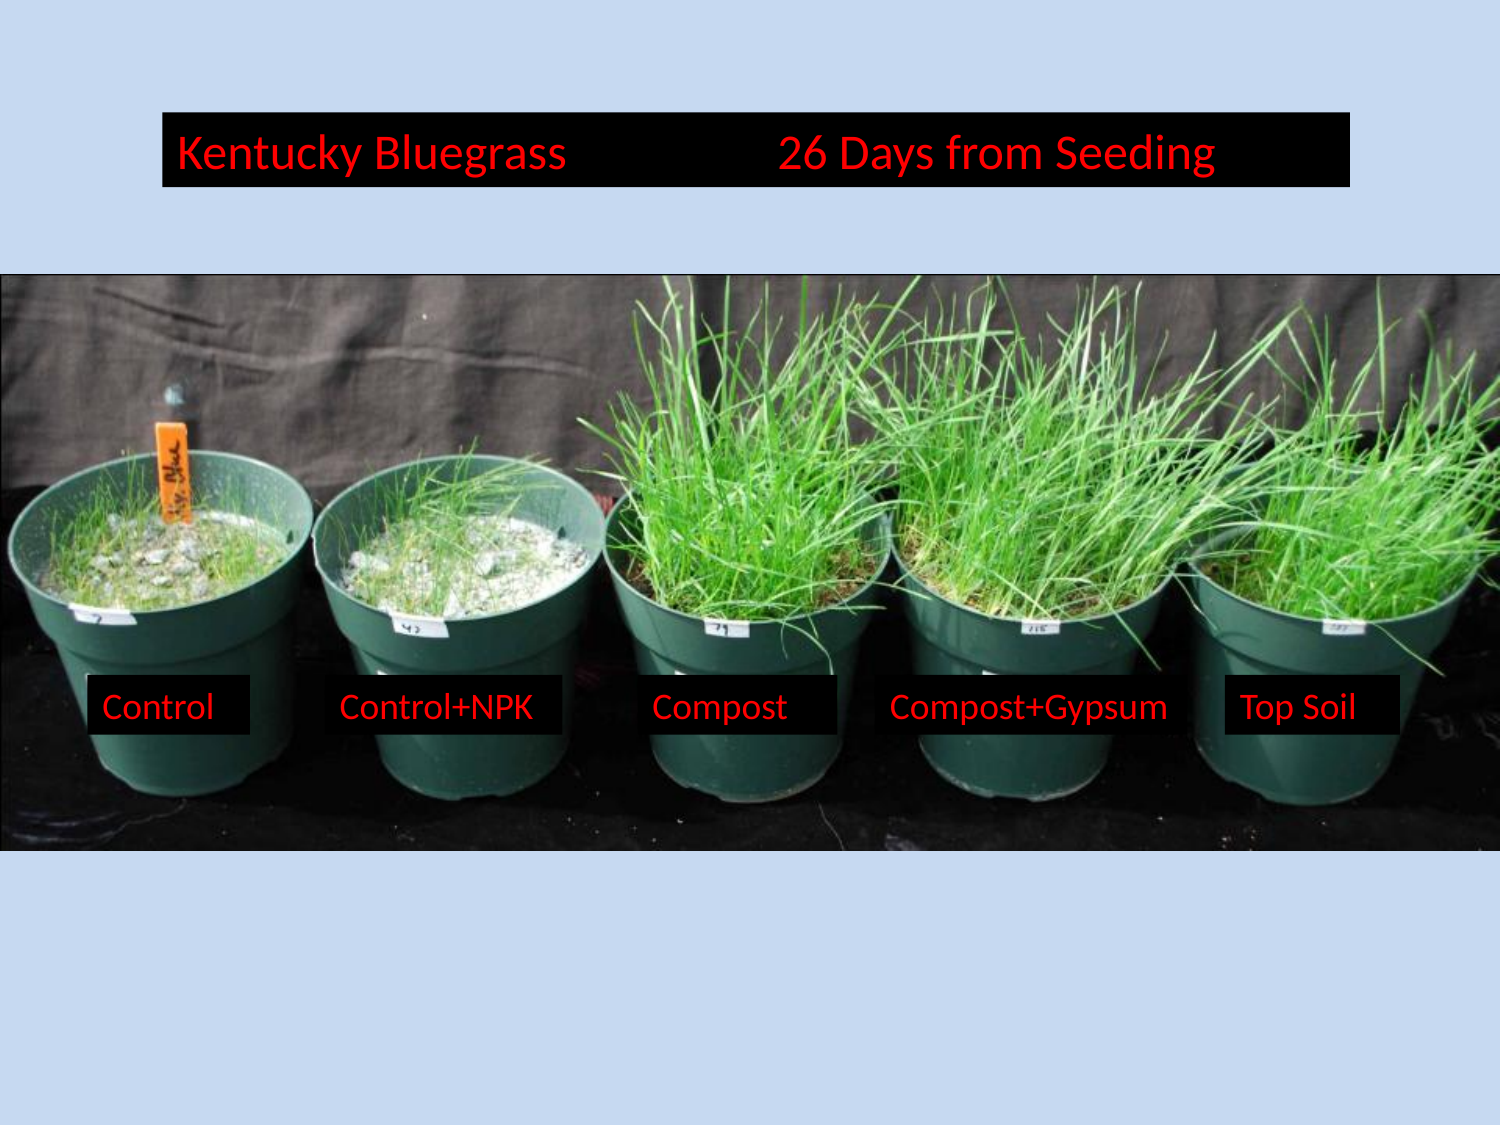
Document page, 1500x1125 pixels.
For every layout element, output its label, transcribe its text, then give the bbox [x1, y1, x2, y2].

text_box Kentucky Bluegrass 26 Days from Seeding [162, 112, 1350, 188]
picture [0, 274, 1500, 851]
